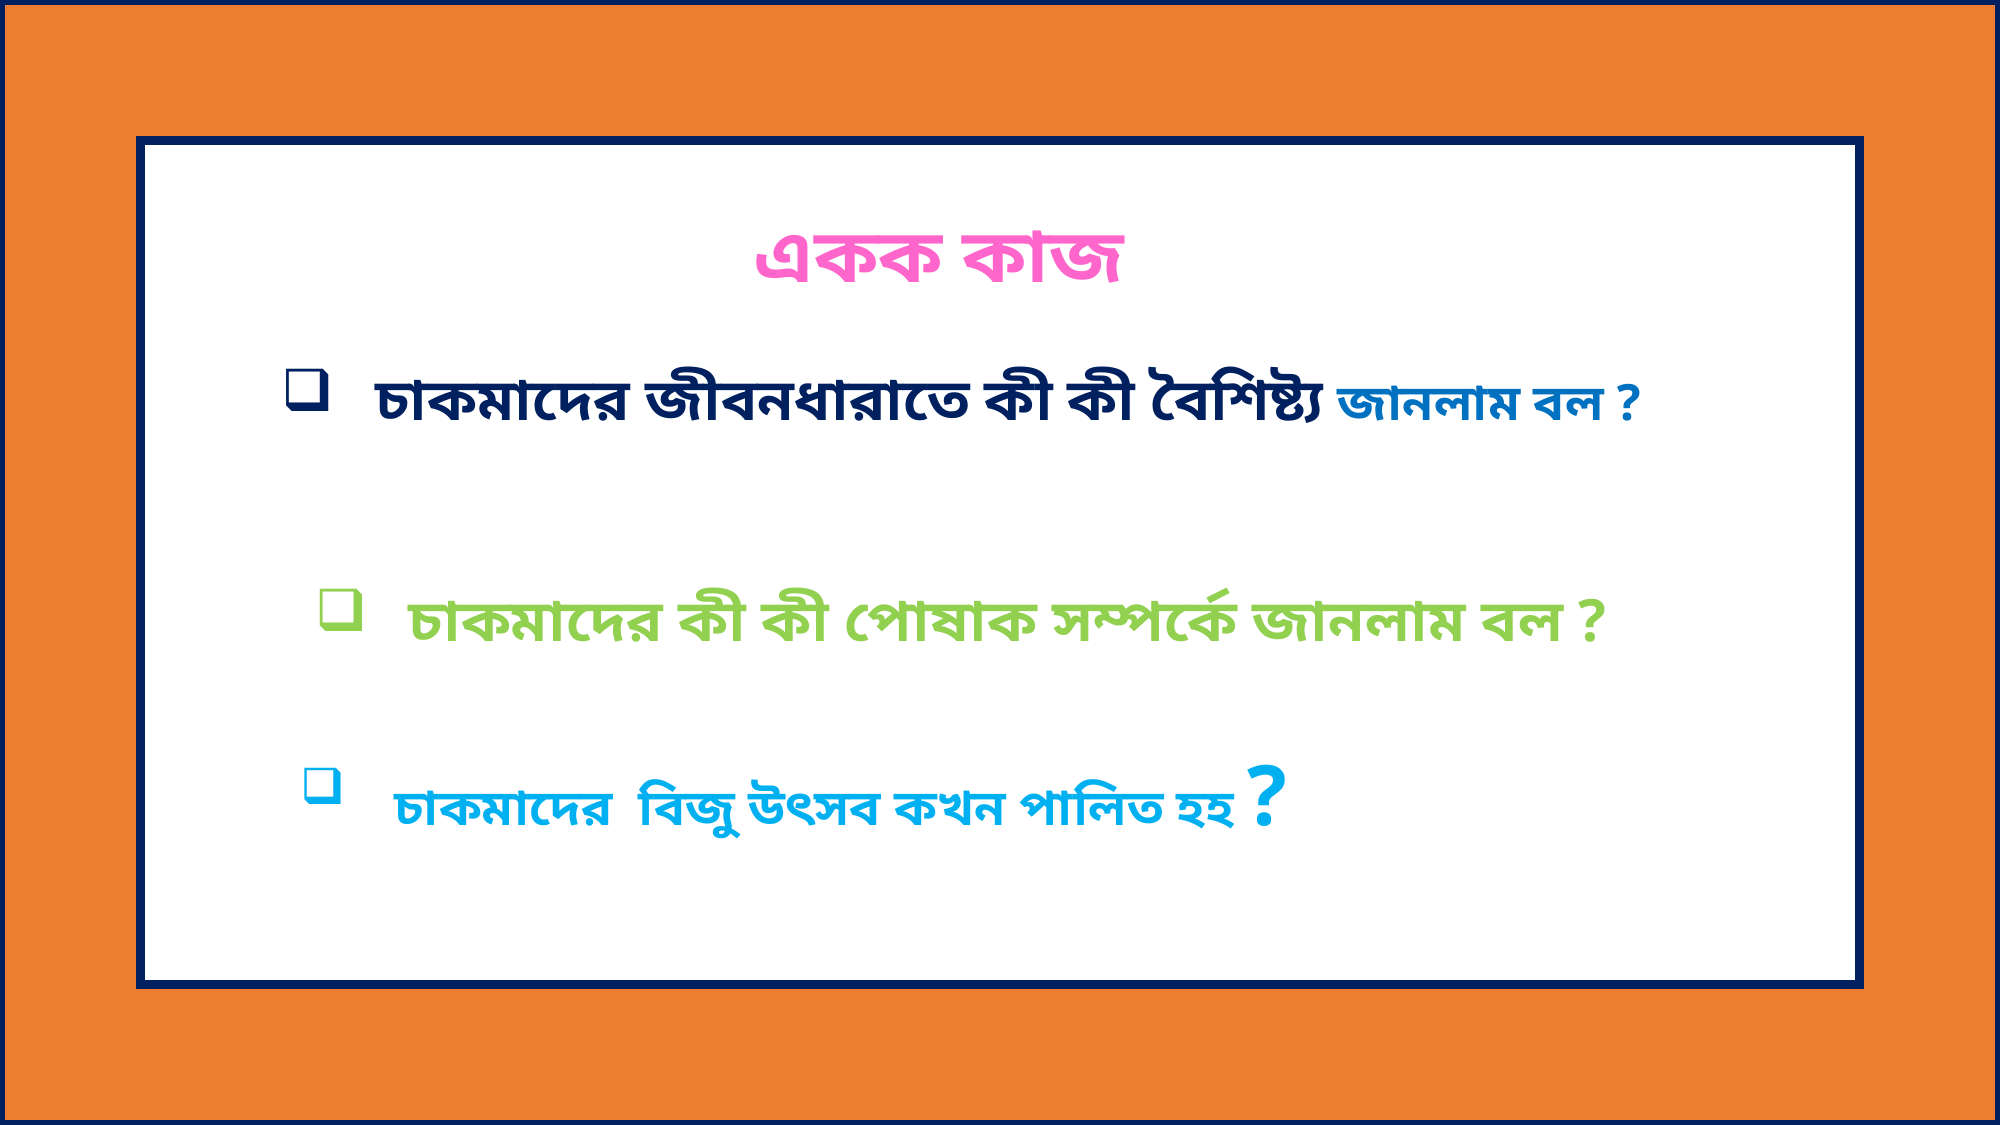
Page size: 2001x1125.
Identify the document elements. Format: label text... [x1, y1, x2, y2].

text_box [0, 0, 2000, 1125]
text_box চাকমাদের বিজু উৎসব কখন পালিত হহ ? [285, 735, 1302, 850]
text_box একক কাজ [740, 200, 1140, 305]
text_box চাকমাদের জীবনধারাতে কী কী বৈশিষ্ট্য জানলাম বল ? [266, 355, 1826, 440]
text_box চাকমাদের কী কী পোষাক সম্পর্কে জানলাম বল ? [300, 575, 1622, 661]
